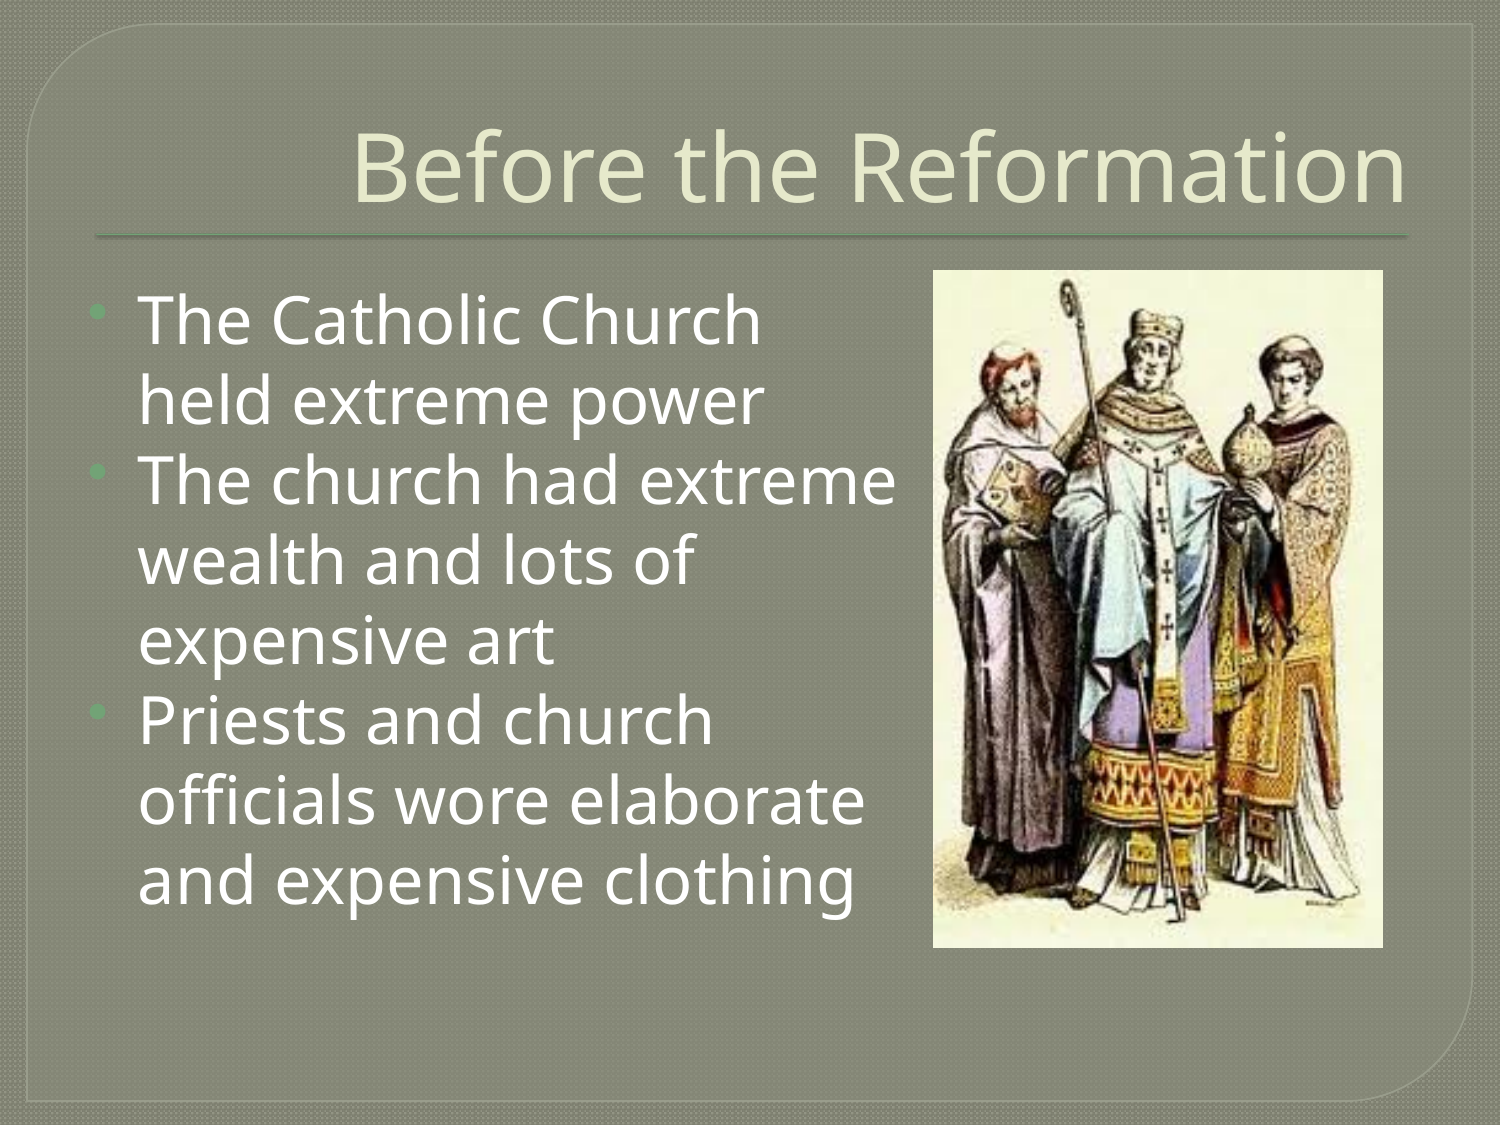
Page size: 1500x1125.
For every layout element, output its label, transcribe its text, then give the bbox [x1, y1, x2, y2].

list The Catholic Church held extreme power The church had extreme wealth and lots of expensive art Priests and church officials wore elaborate and expensive clothing [75, 270, 934, 1013]
title Before the Reformation [75, 41, 1425, 230]
picture [932, 269, 1383, 948]
